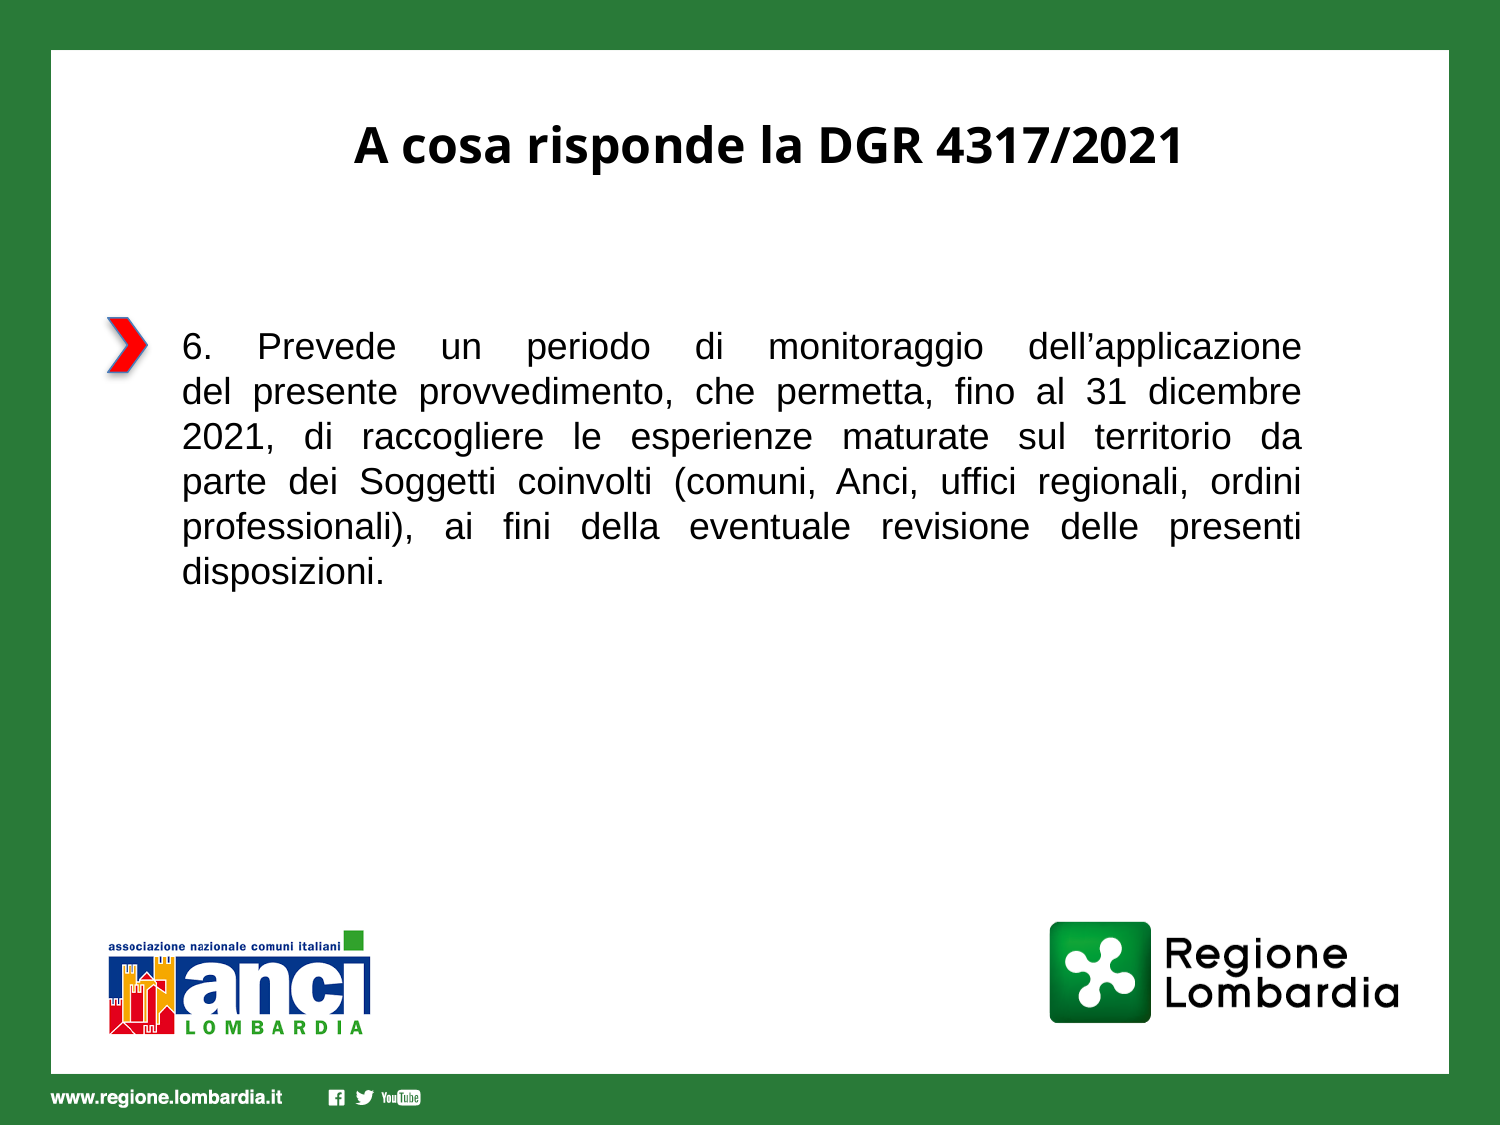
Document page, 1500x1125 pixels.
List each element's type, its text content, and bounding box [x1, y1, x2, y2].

text_box 6. Prevede un periodo di monitoraggio dell’applicazione del presente provvedimento, che permetta, fino al 31 dicembre 2021, di raccogliere le esperienze maturate sul territorio da parte dei Soggetti coinvolti (comuni, Anci, uffici regionali, ordini professionali), ai fini della eventuale revisione delle presenti disposizioni. [167, 254, 1317, 600]
picture [0, 0, 1500, 1125]
title A cosa risponde la DGR 4317/2021 [126, 106, 1414, 207]
text_box [107, 317, 148, 374]
